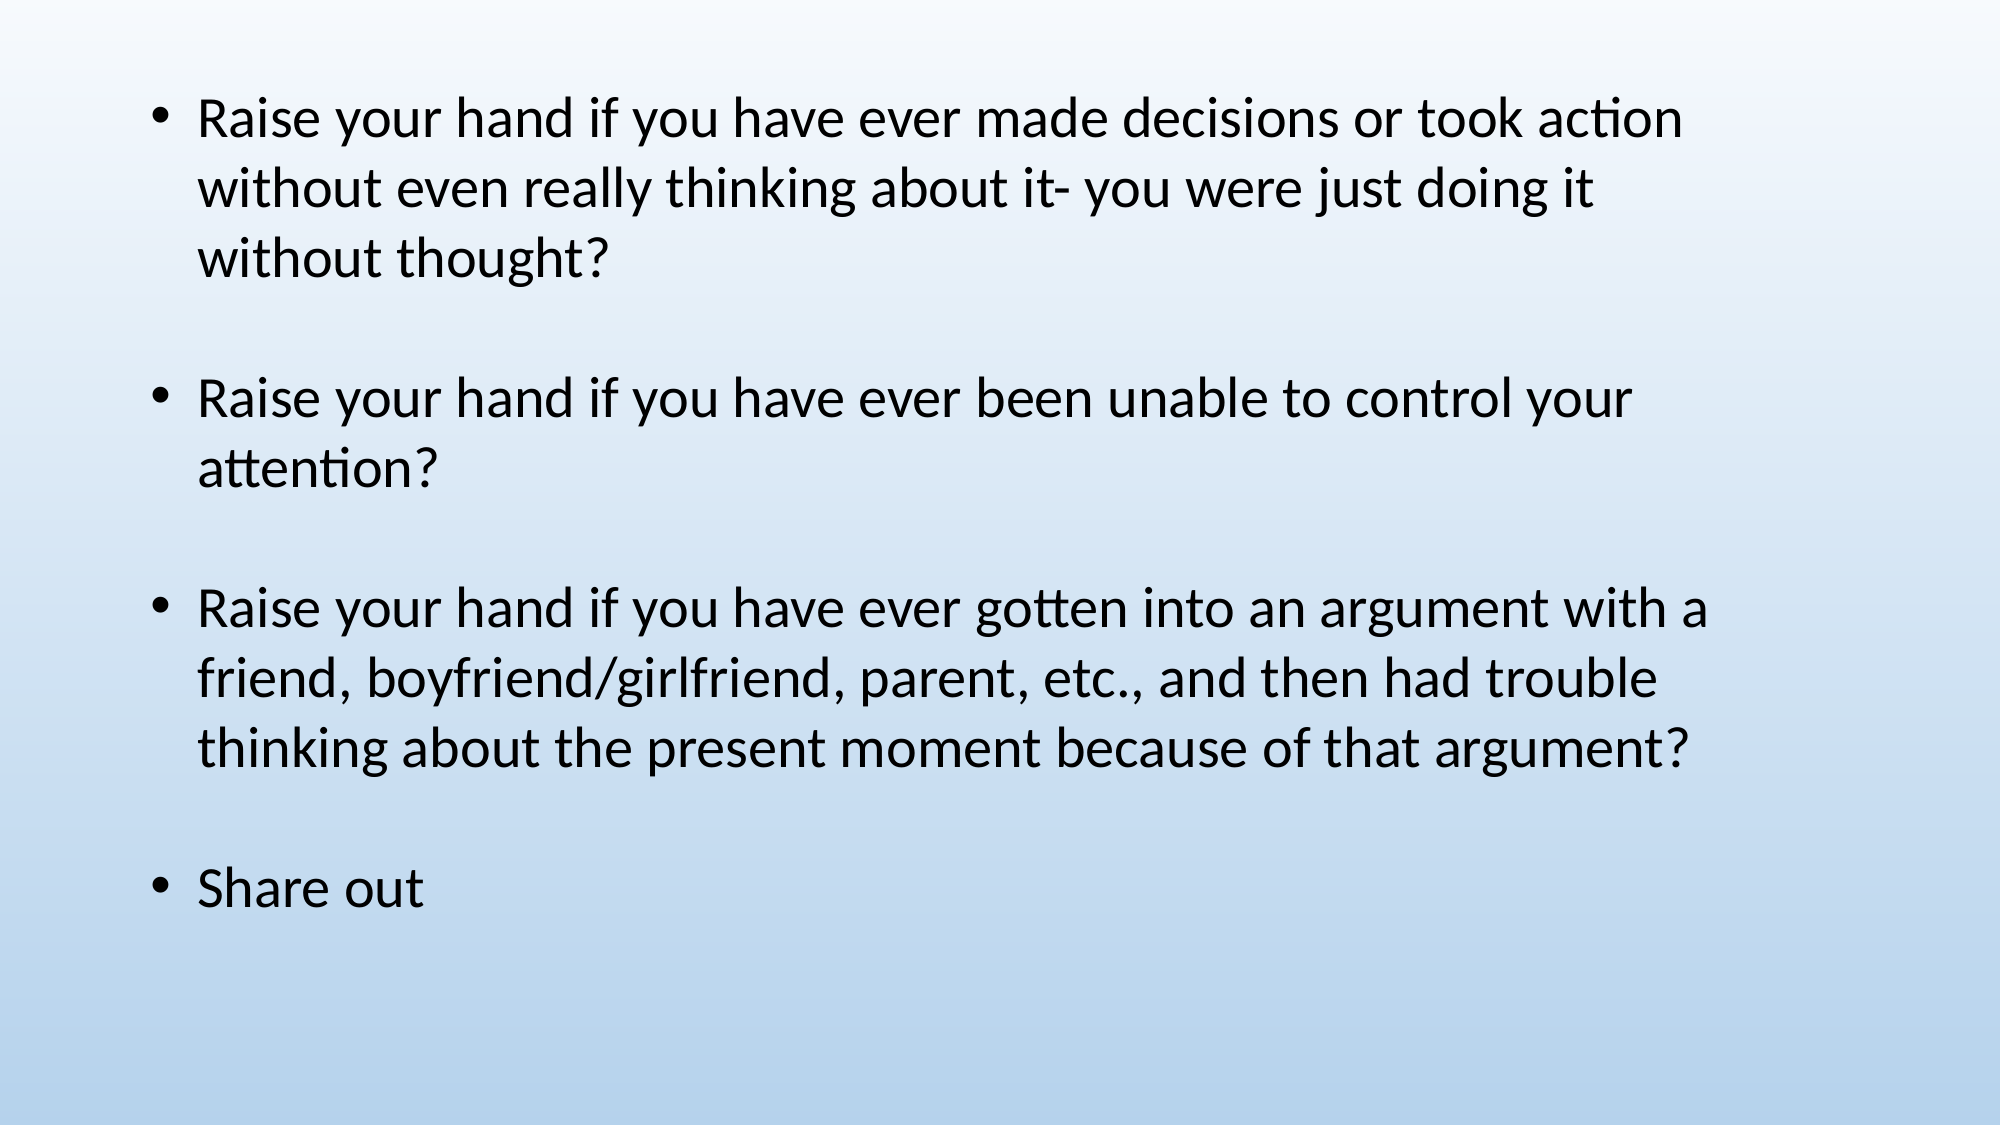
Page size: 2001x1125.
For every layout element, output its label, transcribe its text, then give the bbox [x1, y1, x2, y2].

text_box Raise your hand if you have ever made decisions or took action without even really thinking about it- you were just doing it without thought? Raise your hand if you have ever been unable to control your attention? Raise your hand if you have ever gotten into an argument with a friend, boyfriend/girlfriend, parent, etc., and then had trouble thinking about the present moment because of that argument? Share out [135, 71, 1794, 927]
